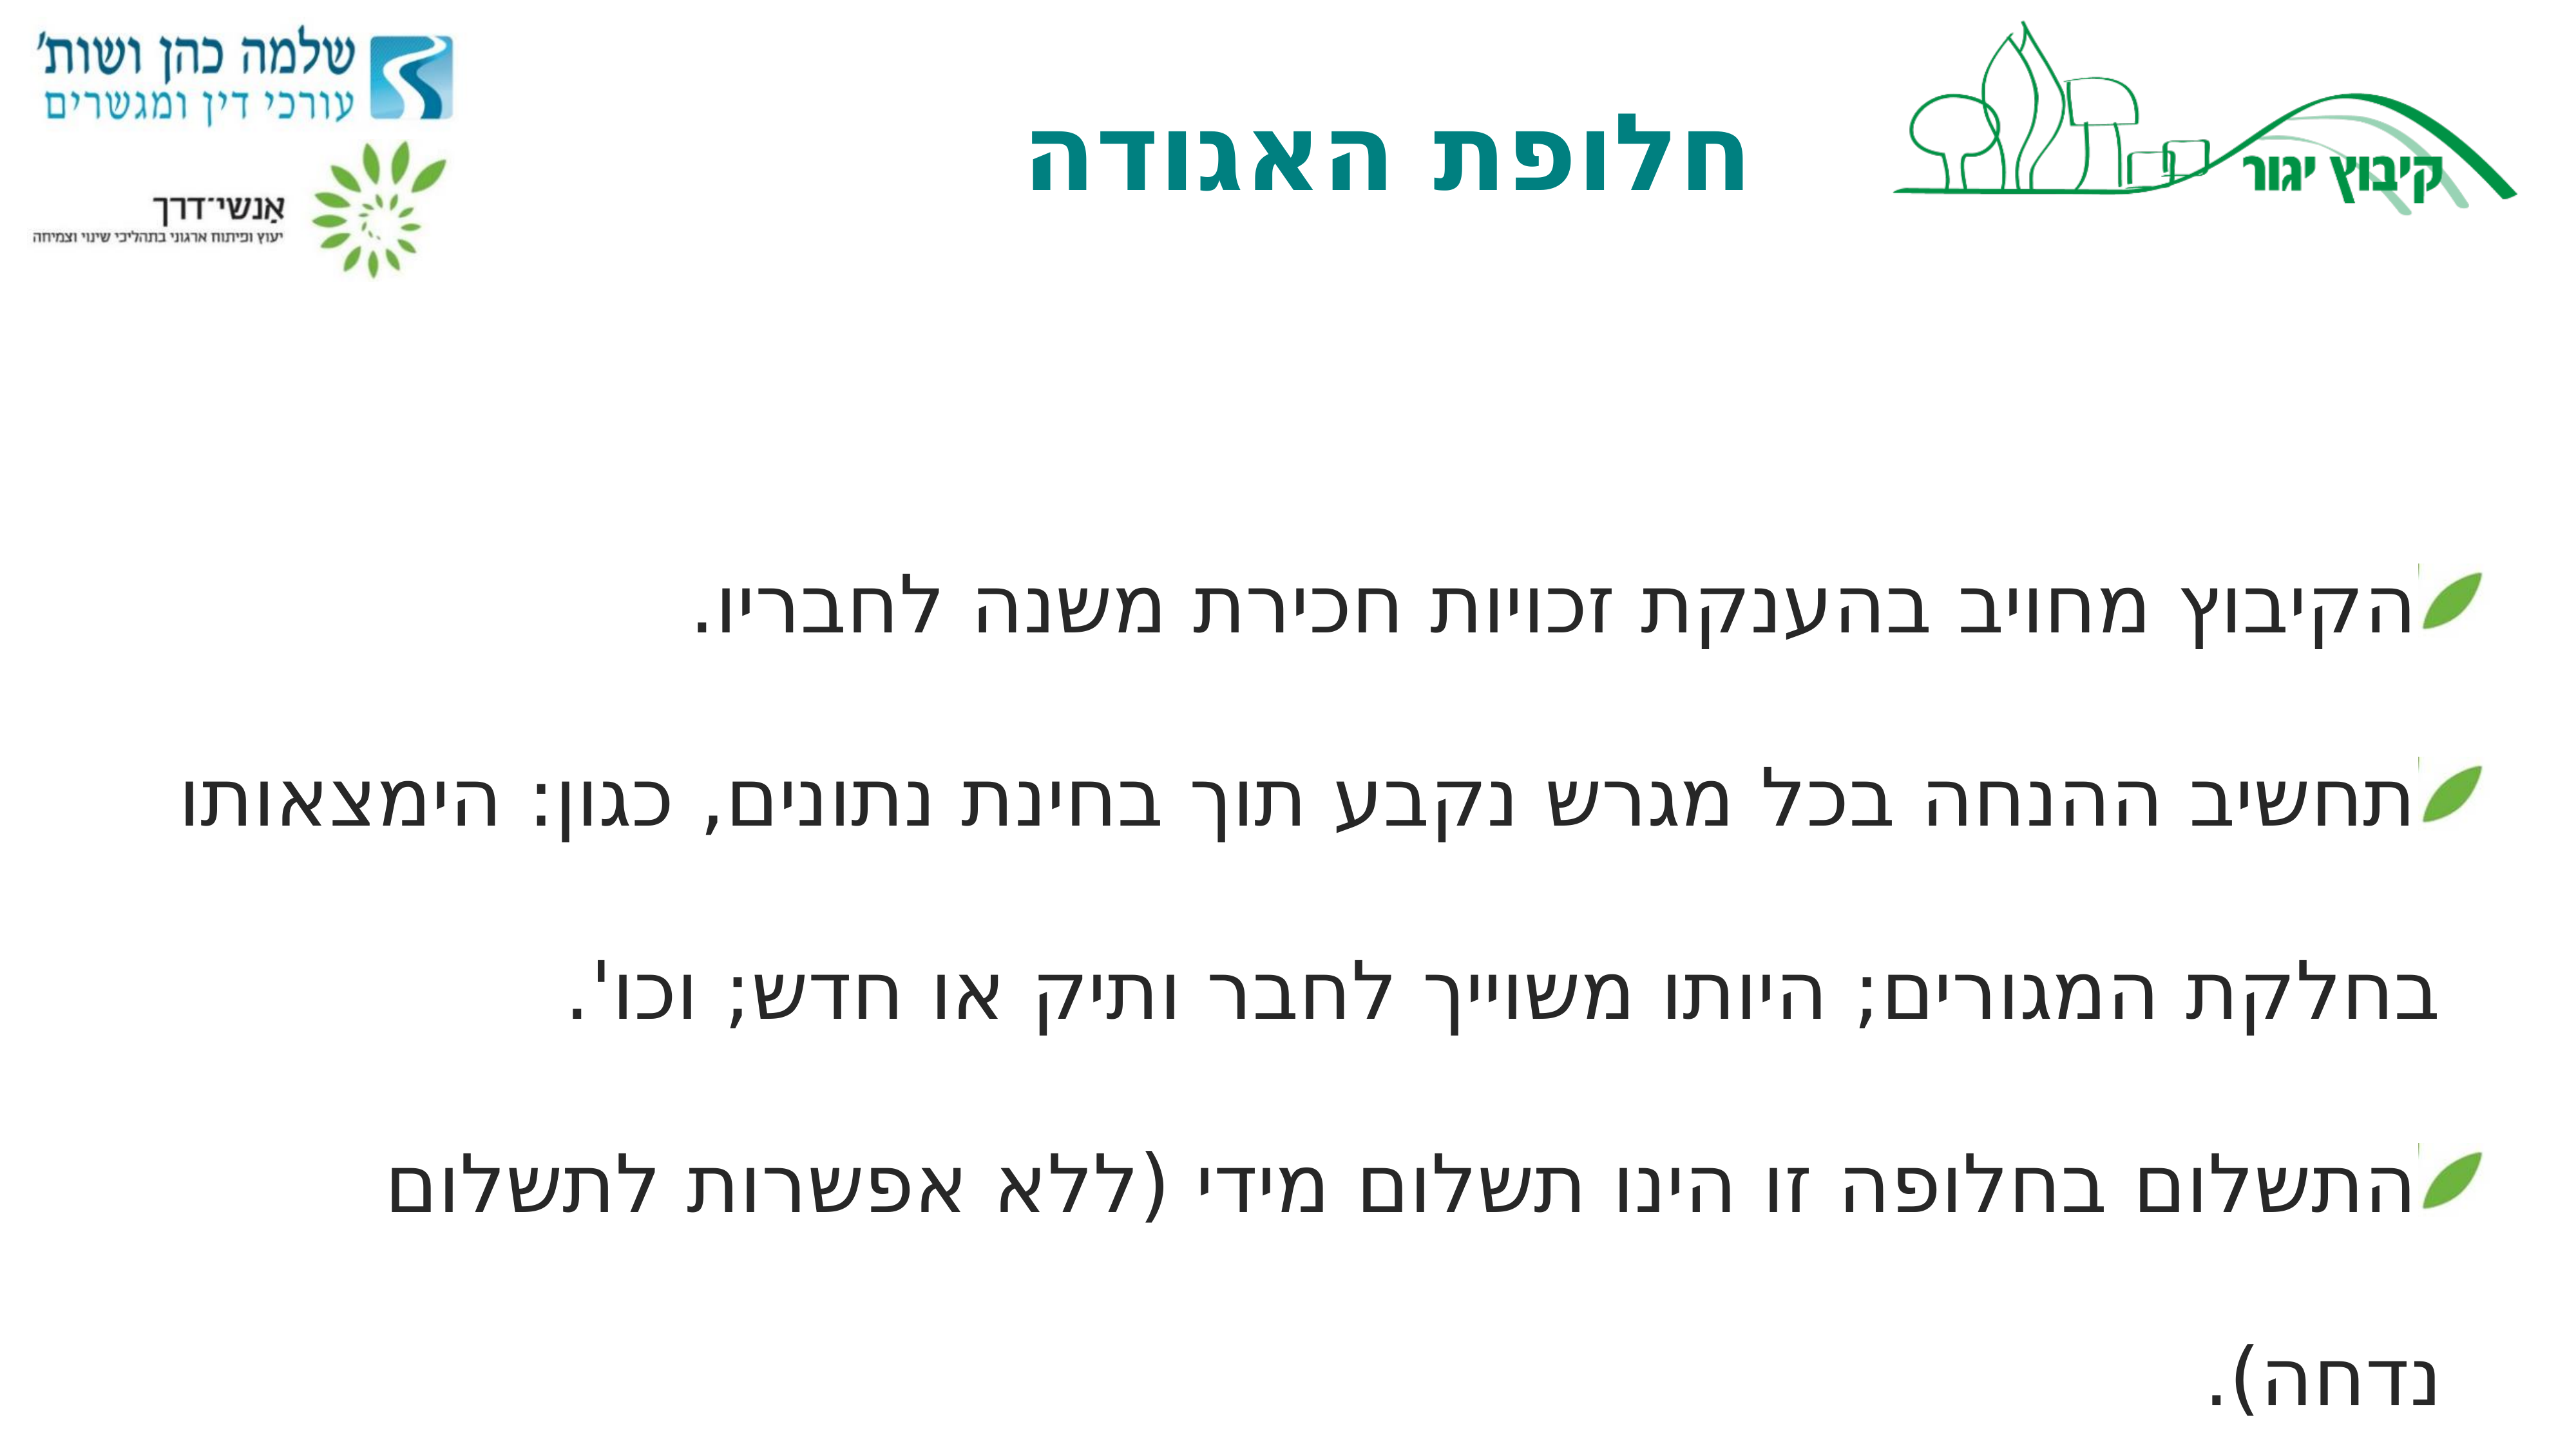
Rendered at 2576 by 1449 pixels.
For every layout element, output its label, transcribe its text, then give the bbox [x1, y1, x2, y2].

picture [1893, 11, 2517, 232]
picture [14, 17, 471, 282]
picture [2418, 1143, 2490, 1217]
text_box חלופת האגודה [540, 78, 1893, 217]
list הקיבוץ מחויב בהענקת זכויות חכירת משנה לחבריו. תחשיב ההנחה בכל מגרש נקבע תוך בחינת נתונים, כגון: הימצאותו בחלקת המגורים; היותו משוייך לחבר ותיק או חדש; וכו'. התשלום בחלופה זו הינו תשלום מידי (ללא אפשרות לתשלום נדחה). [125, 373, 2499, 1426]
picture [2418, 564, 2490, 638]
picture [2418, 757, 2490, 831]
